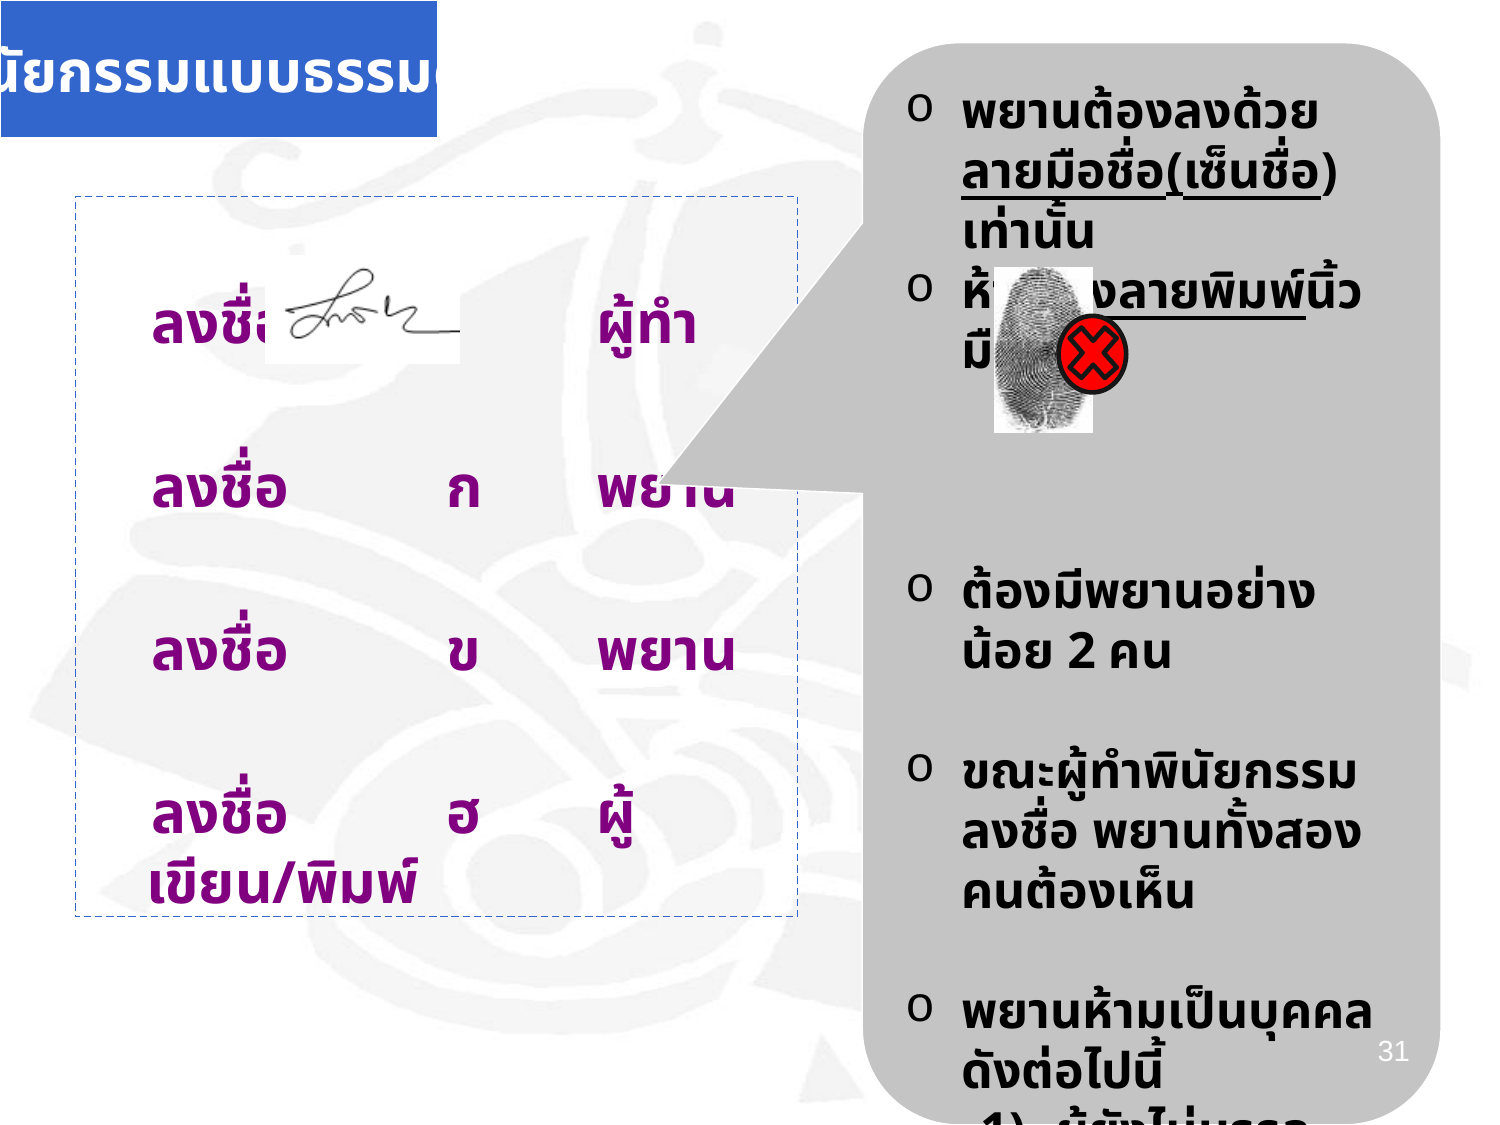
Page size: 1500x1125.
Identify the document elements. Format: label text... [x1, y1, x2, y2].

slide_number 31 [1074, 1024, 1426, 1103]
text_box พยานต้องลงด้วยลายมือชื่อ(เซ็นชื่อ) เท่านั้น ห้าม ลงลายพิมพ์นิ้วมือ ต้องมีพยานอย่างน้อย 2 คน ขณะผู้ทำพินัยกรรมลงชื่อ พยานทั้งสองคนต้องเห็น พยานห้ามเป็นบุคคลดังต่อไปนี้ ผู้ยังไม่บรรลุนิติภาวะ วิกลจริต หูหนวก ตาบอด เป็นใบ้ [656, 42, 1442, 1125]
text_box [1058, 314, 1128, 393]
picture [994, 266, 1093, 434]
picture [265, 255, 460, 364]
text_box พินัยกรรมแบบธรรมดา [0, 0, 438, 138]
picture [0, 0, 1500, 1125]
list ลงชื่อ ผู้ทำ ลงชื่อ ก พยาน ลงชื่อ ข พยาน ลงชื่อ ฮ ผู้เขียน/พิมพ์ [75, 196, 798, 917]
